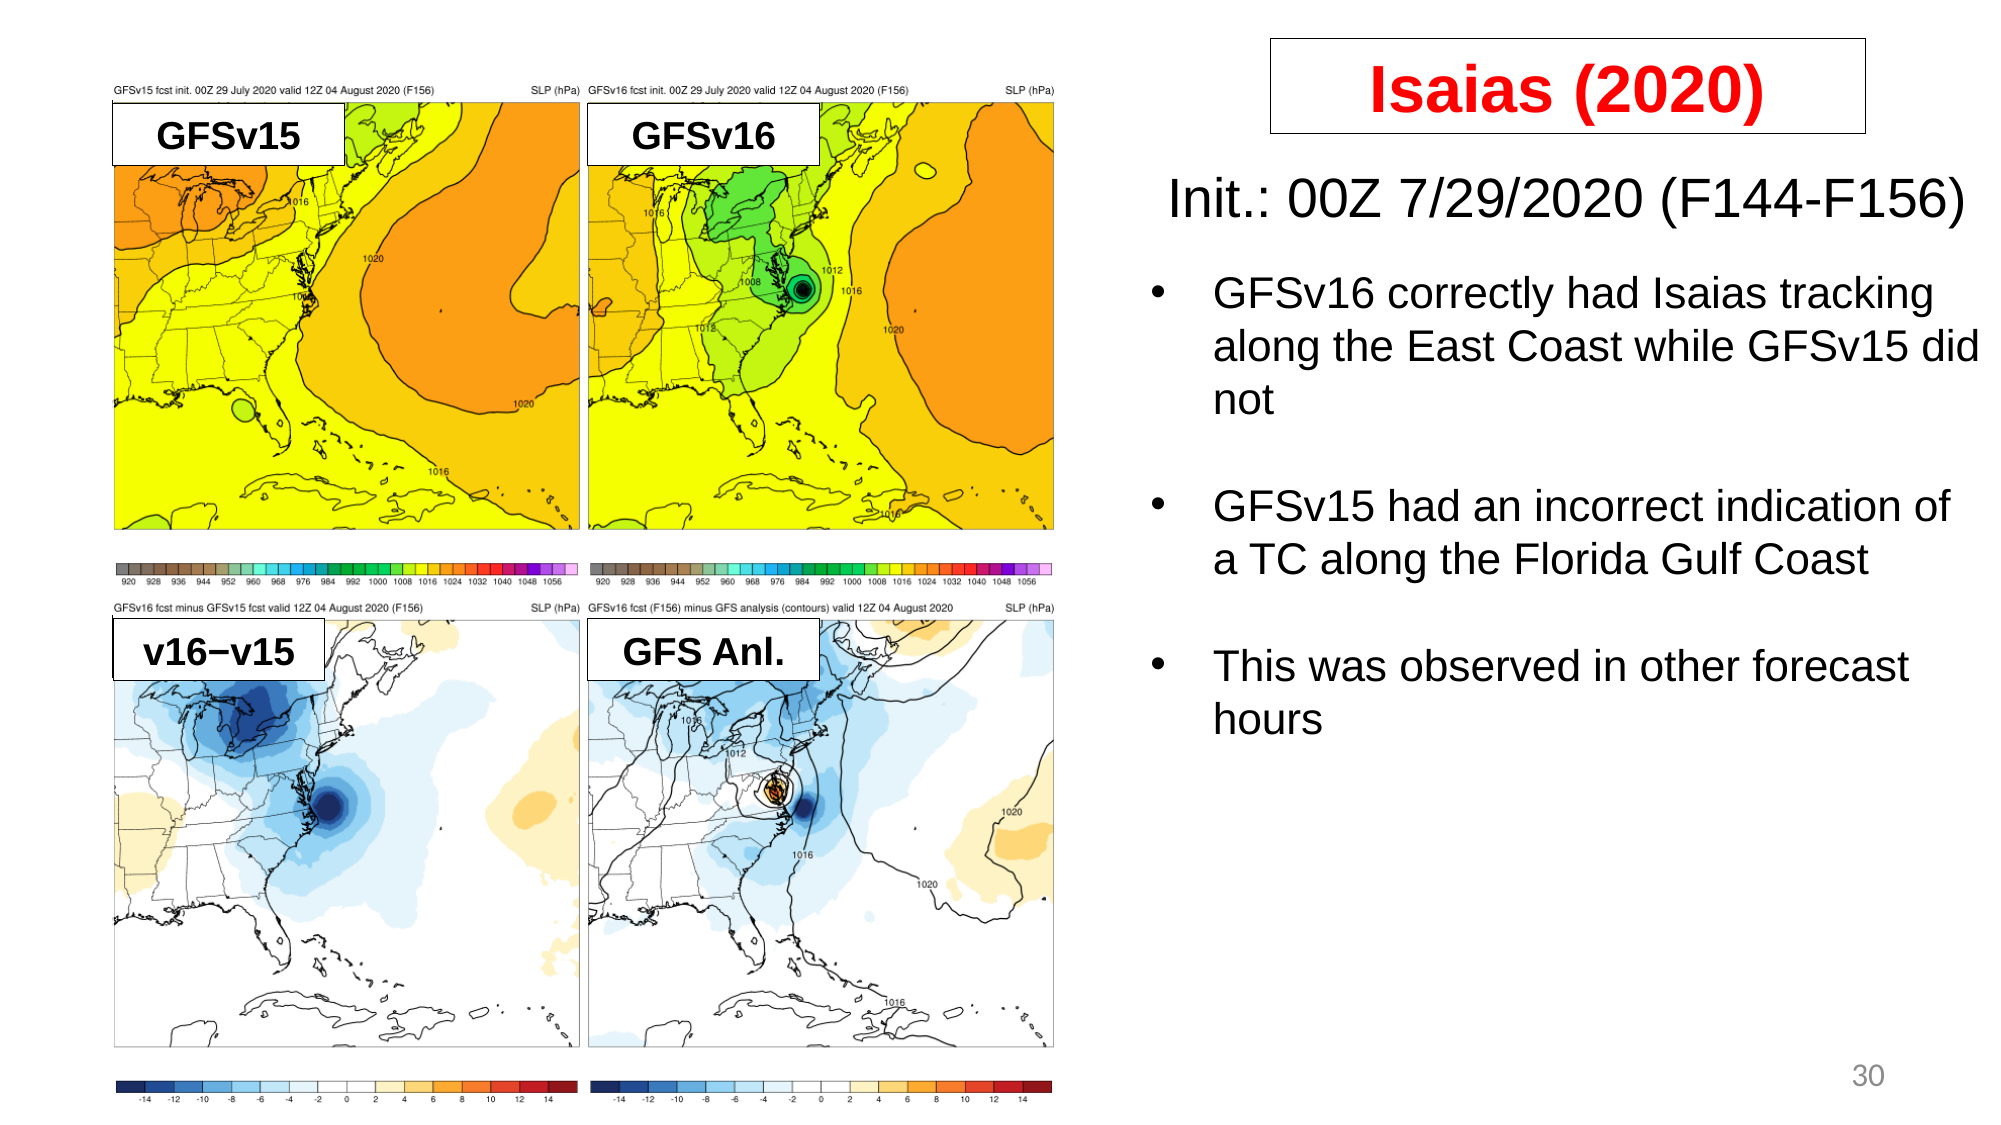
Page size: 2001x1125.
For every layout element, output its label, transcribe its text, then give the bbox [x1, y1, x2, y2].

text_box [112, 86, 1054, 1103]
slide_number 30 [1433, 1042, 1900, 1103]
text_box GFSv16 correctly had Isaias tracking along the East Coast while GFSv15 did not GFSv15 had an incorrect indication of a TC along the Florida Gulf Coast This was observed in other forecast hours [1135, 256, 2000, 751]
text_box Isaias (2020) [1270, 38, 1866, 134]
text_box Init.: 00Z 7/29/2020 (F144-F156) [1109, 148, 2000, 242]
